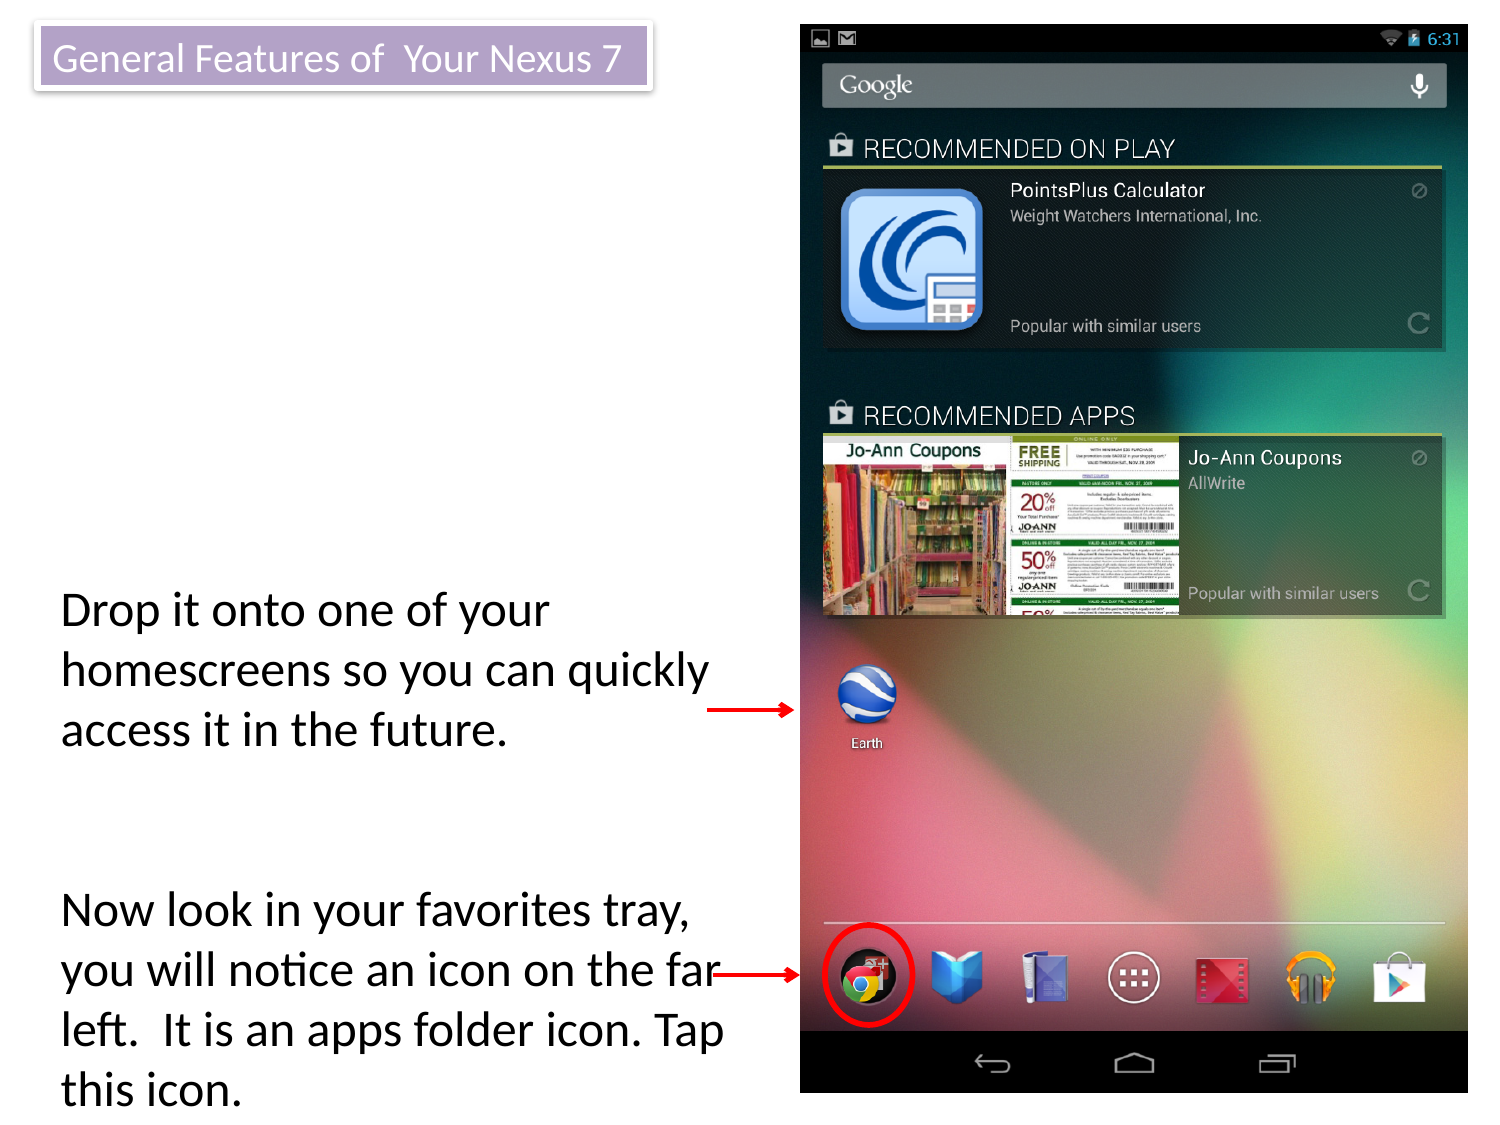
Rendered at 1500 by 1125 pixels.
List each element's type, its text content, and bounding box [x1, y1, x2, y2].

text_box Drop it onto one of your homescreens so you can quickly access it in the future. Now look in your favorites tray, you will notice an icon on the far left. It is an apps folder icon. Tap this icon. [45, 508, 746, 1124]
picture [799, 24, 1468, 1094]
text_box General Features of Your Nexus 7 [34, 20, 653, 91]
